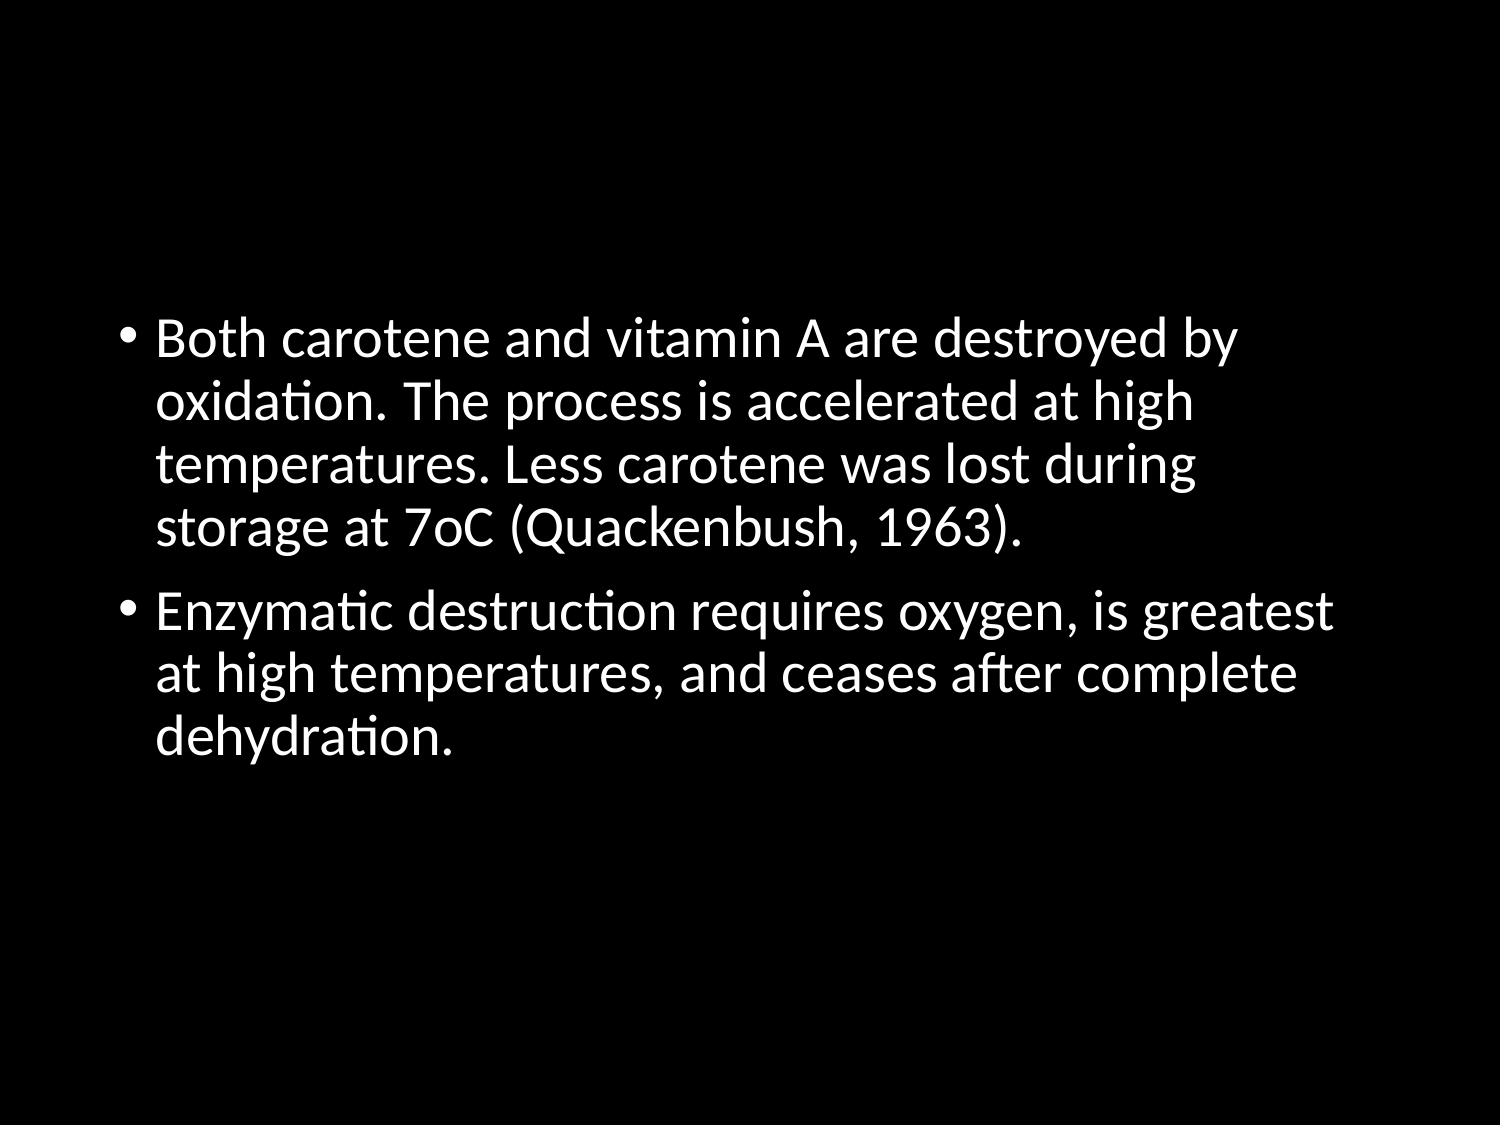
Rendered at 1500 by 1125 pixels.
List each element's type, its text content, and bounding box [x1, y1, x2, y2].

list Both carotene and vitamin A are destroyed by oxidation. The process is accelerated at high temperatures. Less carotene was lost during storage at 7oC (Quackenbush, 1963). Enzymatic destruction requires oxygen, is greatest at high temperatures, and ceases after complete dehydration. [103, 299, 1397, 1014]
